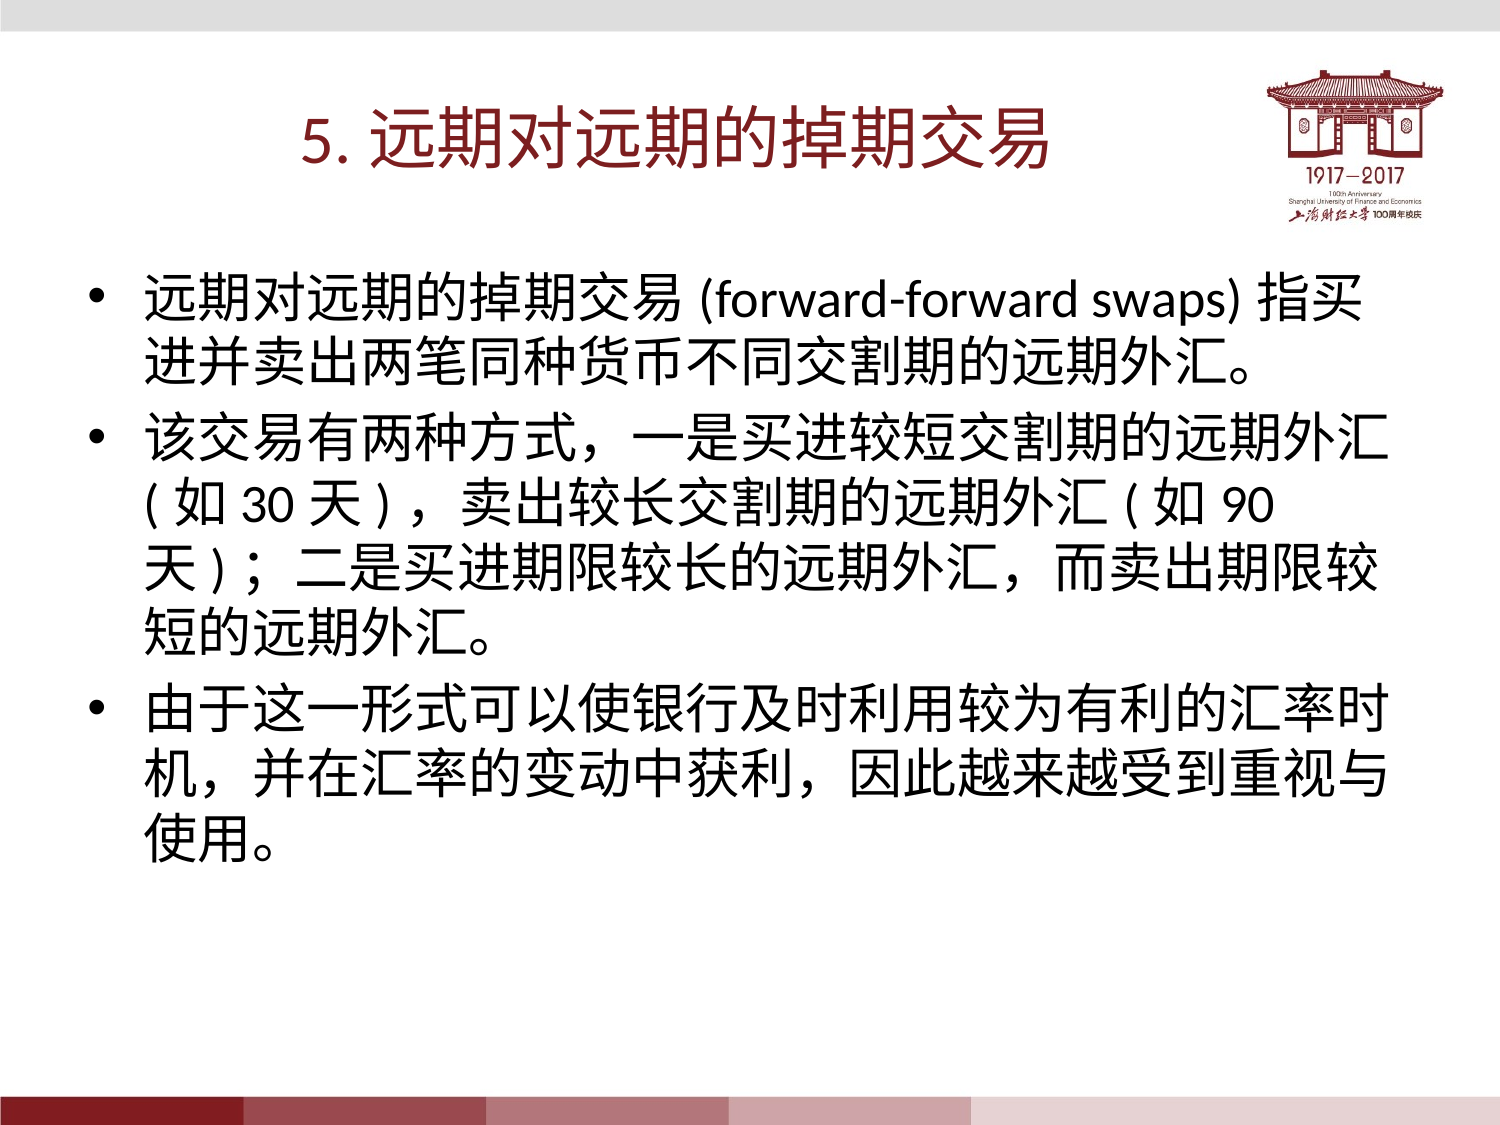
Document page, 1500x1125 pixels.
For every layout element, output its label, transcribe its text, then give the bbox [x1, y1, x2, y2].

list 远期对远期的掉期交易(forward-forward swaps)指买进并卖出两笔同种货币不同交割期的远期外汇。 该交易有两种方式，一是买进较短交割期的远期外汇(如30天)，卖出较长交割期的远期外汇(如90天)；二是买进期限较长的远期外汇，而卖出期限较短的远期外汇。 由于这一形式可以使银行及时利用较为有利的汇率时机，并在汇率的变动中获利，因此越来越受到重视与使用。 [72, 255, 1423, 998]
picture [0, 0, 1500, 1125]
title 5.远期对远期的掉期交易 [2, 42, 1353, 231]
